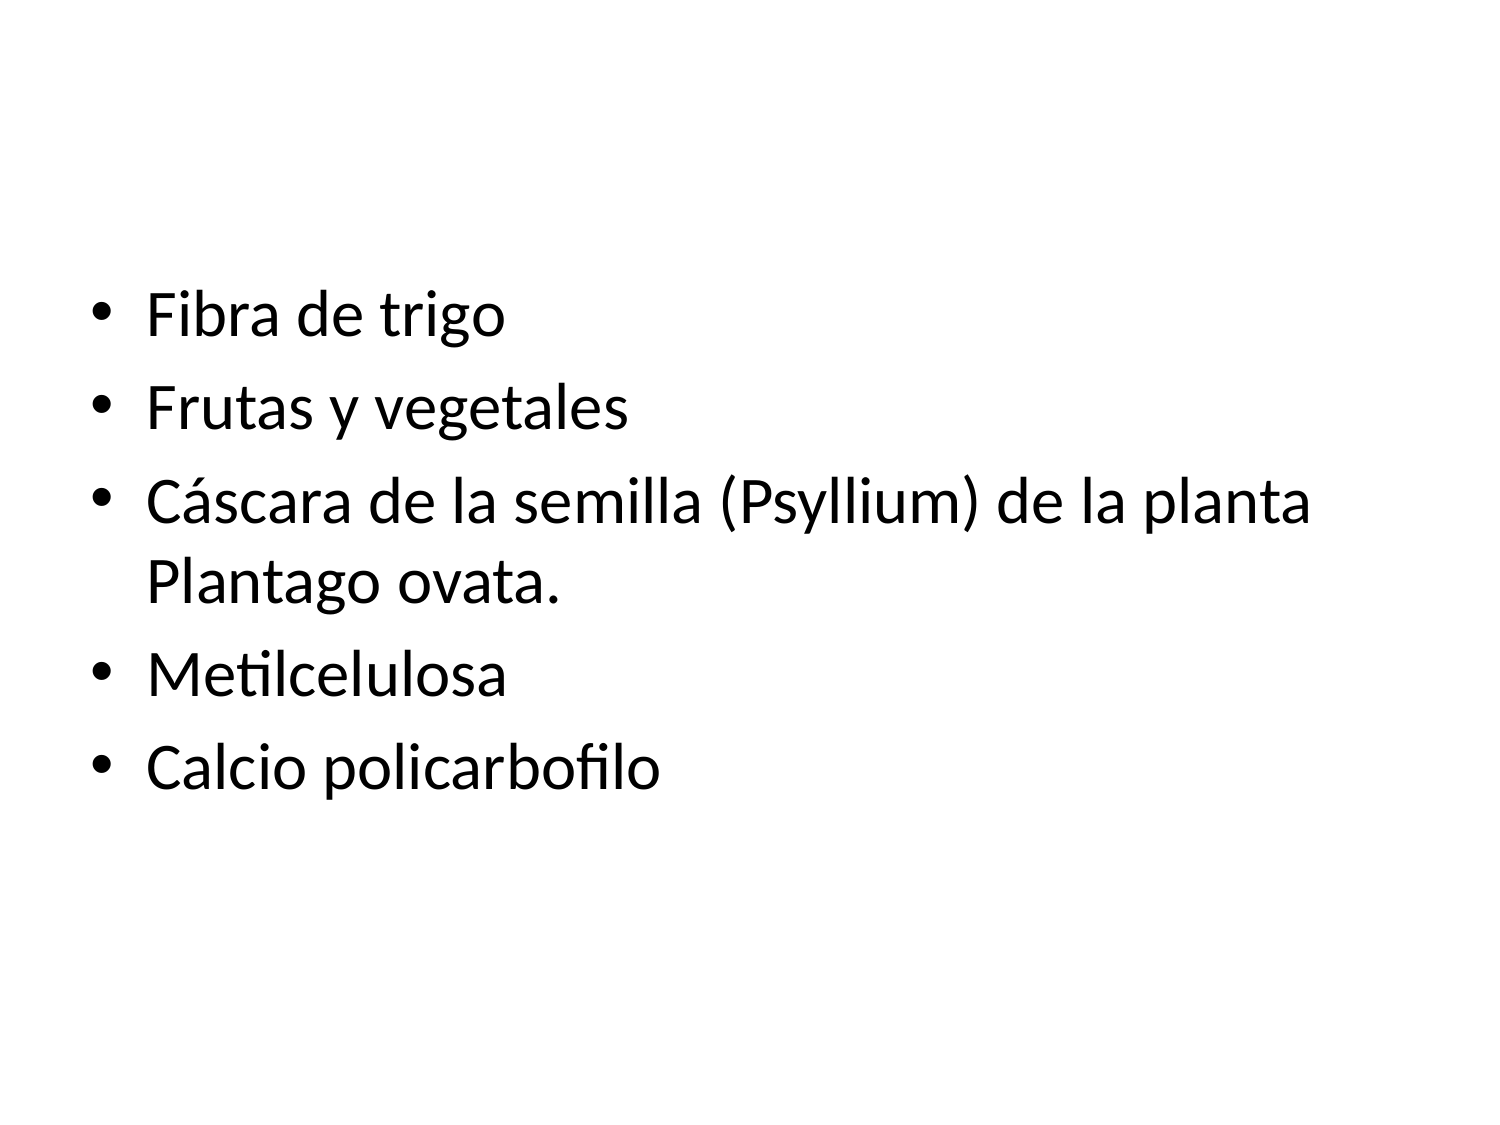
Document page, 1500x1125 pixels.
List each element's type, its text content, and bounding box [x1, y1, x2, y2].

list Fibra de trigo Frutas y vegetales Cáscara de la semilla (Psyllium) de la planta Plantago ovata. Metilcelulosa Calcio policarbofilo [75, 262, 1425, 1005]
